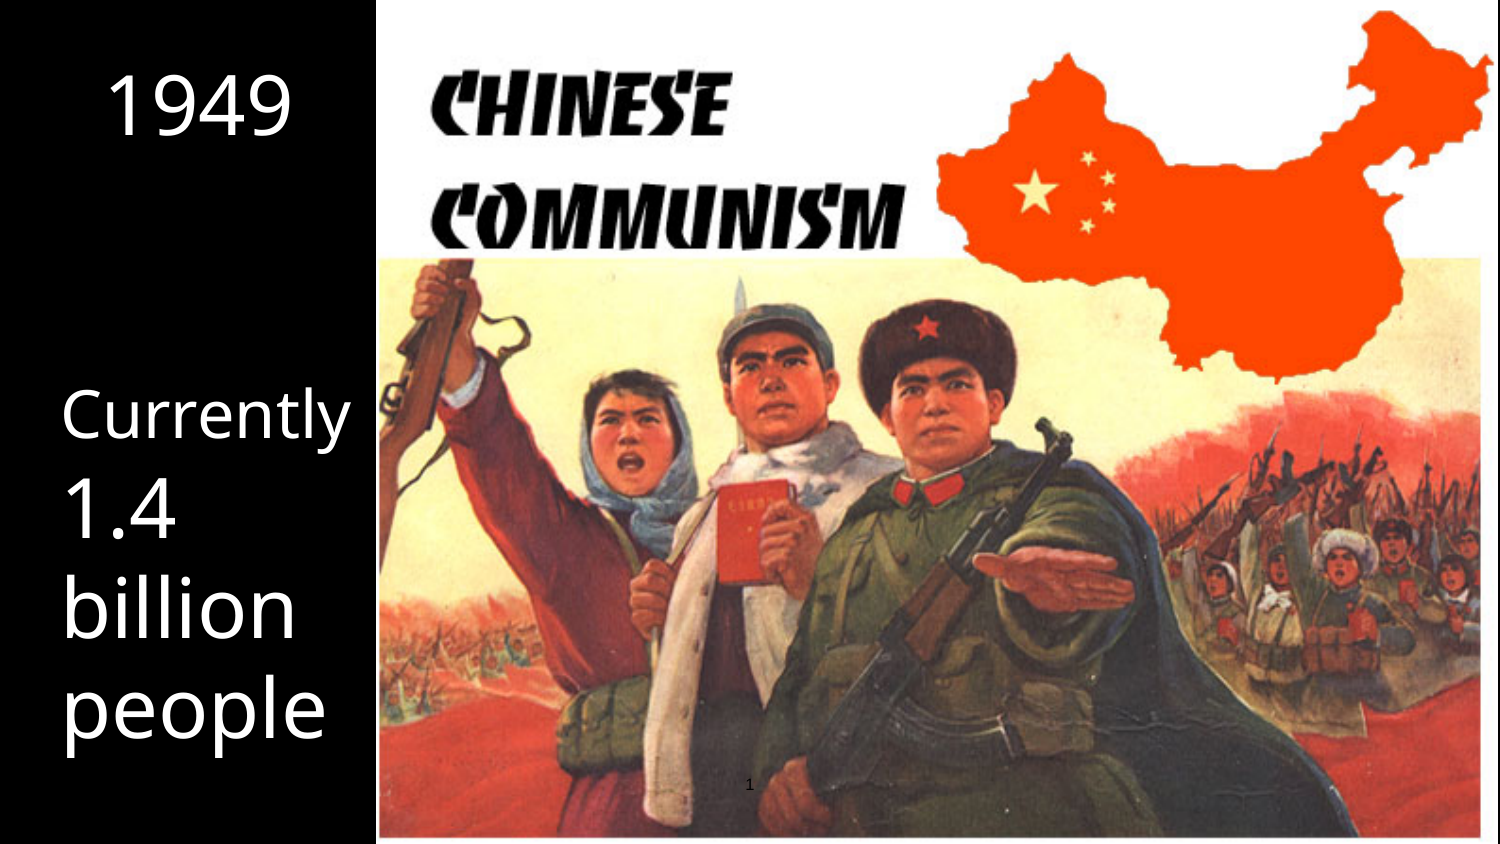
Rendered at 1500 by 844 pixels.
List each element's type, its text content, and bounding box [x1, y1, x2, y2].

picture [376, 0, 1498, 844]
list 1949 Currently 1.4 billion people [51, 47, 371, 810]
